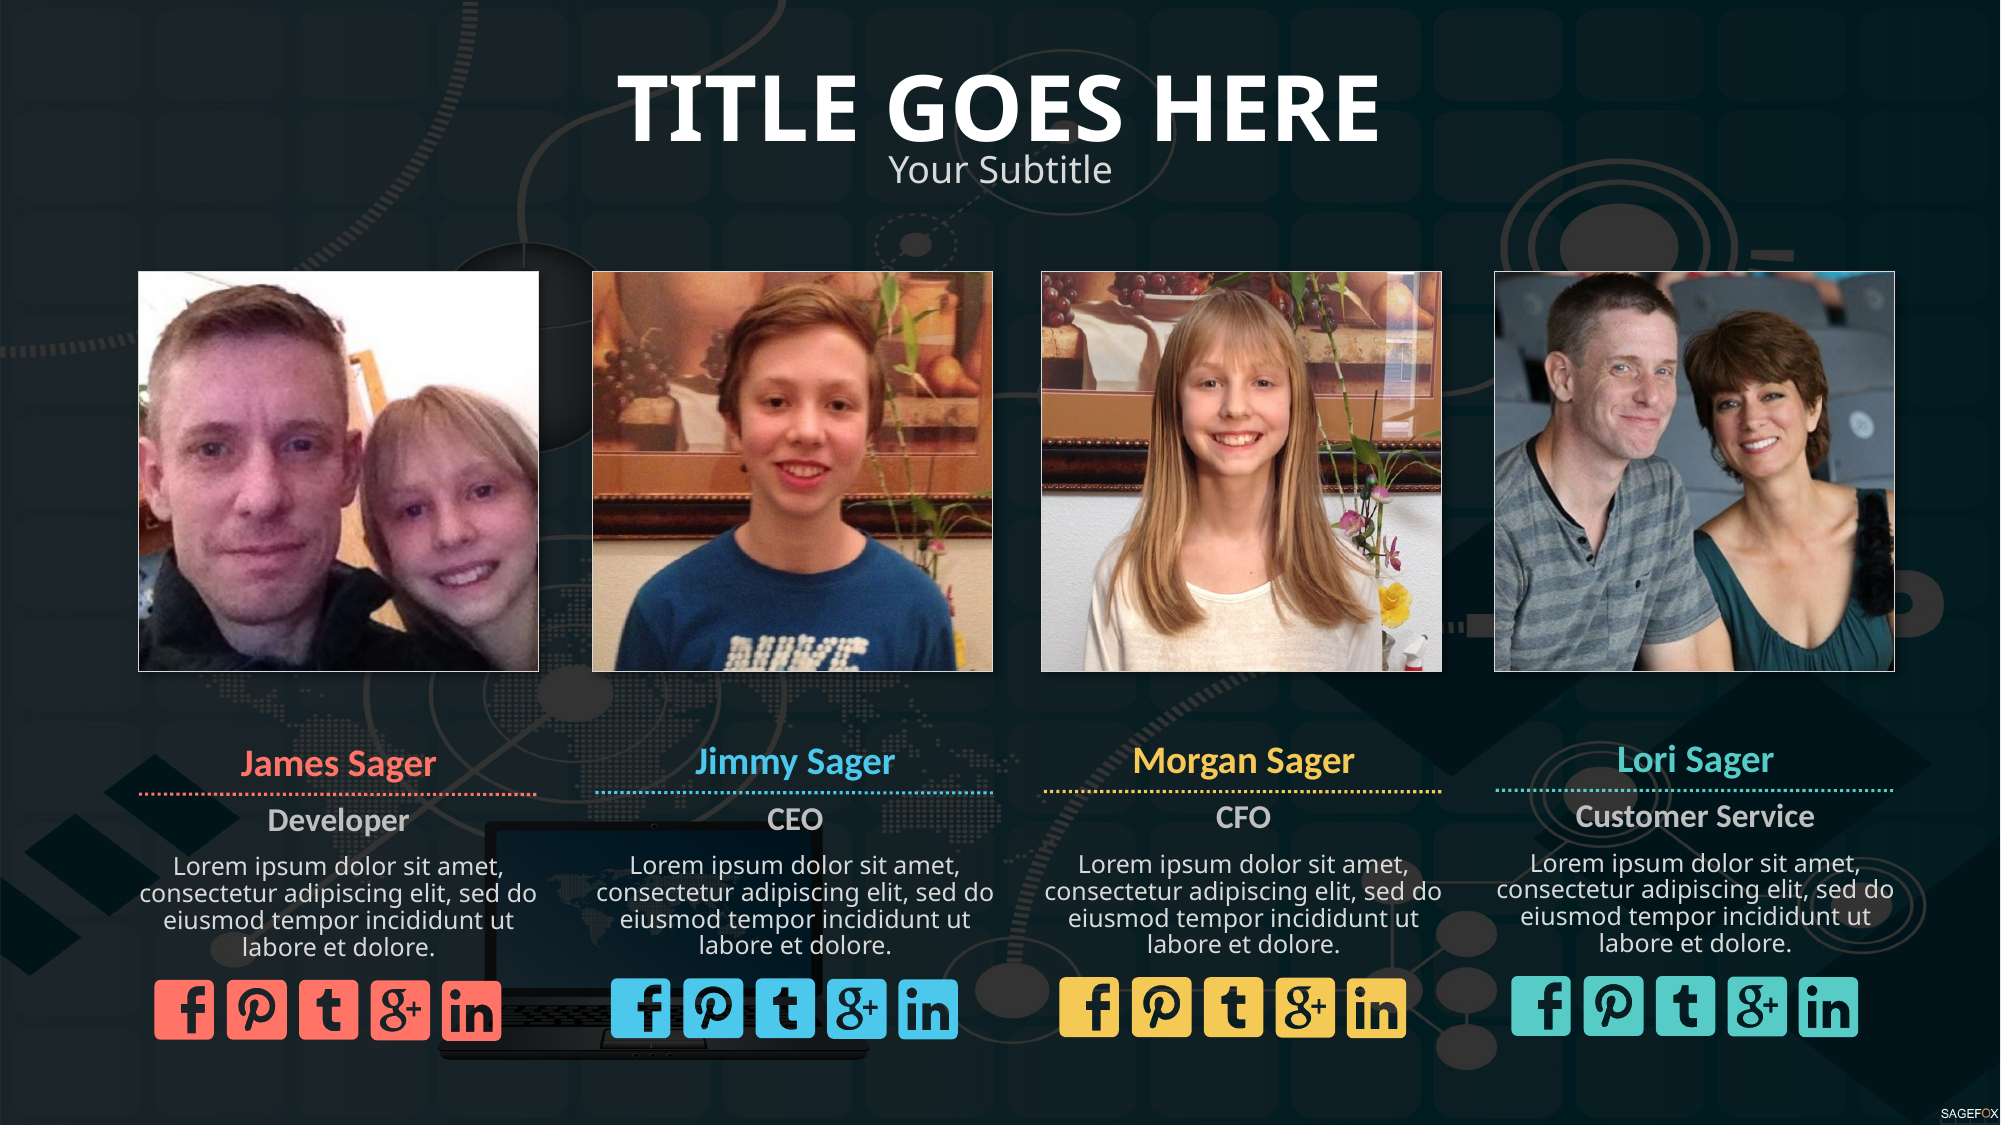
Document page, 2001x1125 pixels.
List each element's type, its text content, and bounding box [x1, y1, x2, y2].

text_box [1511, 976, 1859, 1038]
text_box Developer [163, 799, 514, 842]
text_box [610, 978, 958, 1040]
text_box [1494, 271, 1896, 673]
text_box Lorem ipsum dolor sit amet, consectetur adipiscing elit, sed do eiusmod tempor incididunt ut labore et dolore. [595, 852, 996, 966]
text_box [1040, 270, 1442, 672]
text_box Jimmy Sager [620, 740, 971, 784]
picture [0, 0, 2001, 1125]
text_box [1059, 977, 1407, 1039]
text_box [548, 42, 1452, 199]
text_box Customer Service [1520, 796, 1871, 839]
text_box Lorem ipsum dolor sit amet, consectetur adipiscing elit, sed do eiusmod tempor incididunt ut labore et dolore. [1043, 851, 1444, 965]
text_box Lori Sager [1520, 738, 1871, 781]
text_box James Sager [163, 742, 514, 785]
text_box Morgan Sager [1068, 739, 1419, 782]
text_box Lorem ipsum dolor sit amet, consectetur adipiscing elit, sed do eiusmod tempor incididunt ut labore et dolore. [1495, 850, 1896, 964]
text_box [138, 270, 540, 672]
text_box [591, 270, 993, 672]
text_box Lorem ipsum dolor sit amet, consectetur adipiscing elit, sed do eiusmod tempor incididunt ut labore et dolore. [138, 854, 539, 968]
text_box CEO [620, 798, 971, 841]
text_box CFO [1068, 797, 1419, 840]
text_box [154, 979, 502, 1041]
